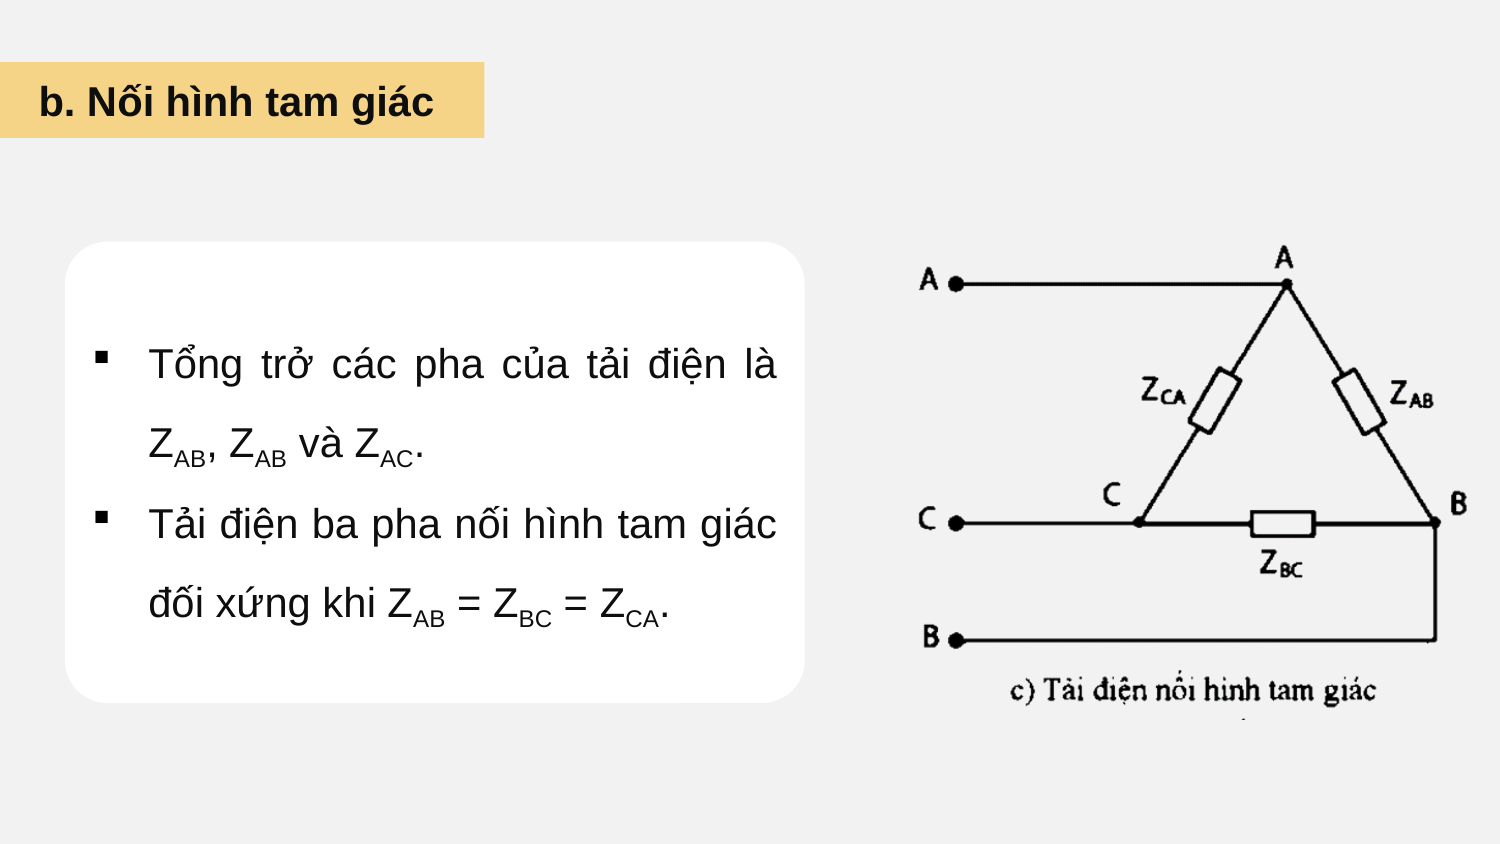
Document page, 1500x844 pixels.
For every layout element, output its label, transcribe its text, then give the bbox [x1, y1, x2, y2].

text_box Tổng trở các pha của tải điện là ZAB, ZAB và ZAC. Tải điện ba pha nối hình tam giác đối xứng khi ZAB = ZBC = ZCA. [62, 239, 807, 706]
text_box b. Nối hình tam giác [0, 60, 486, 140]
picture [844, 192, 1500, 721]
